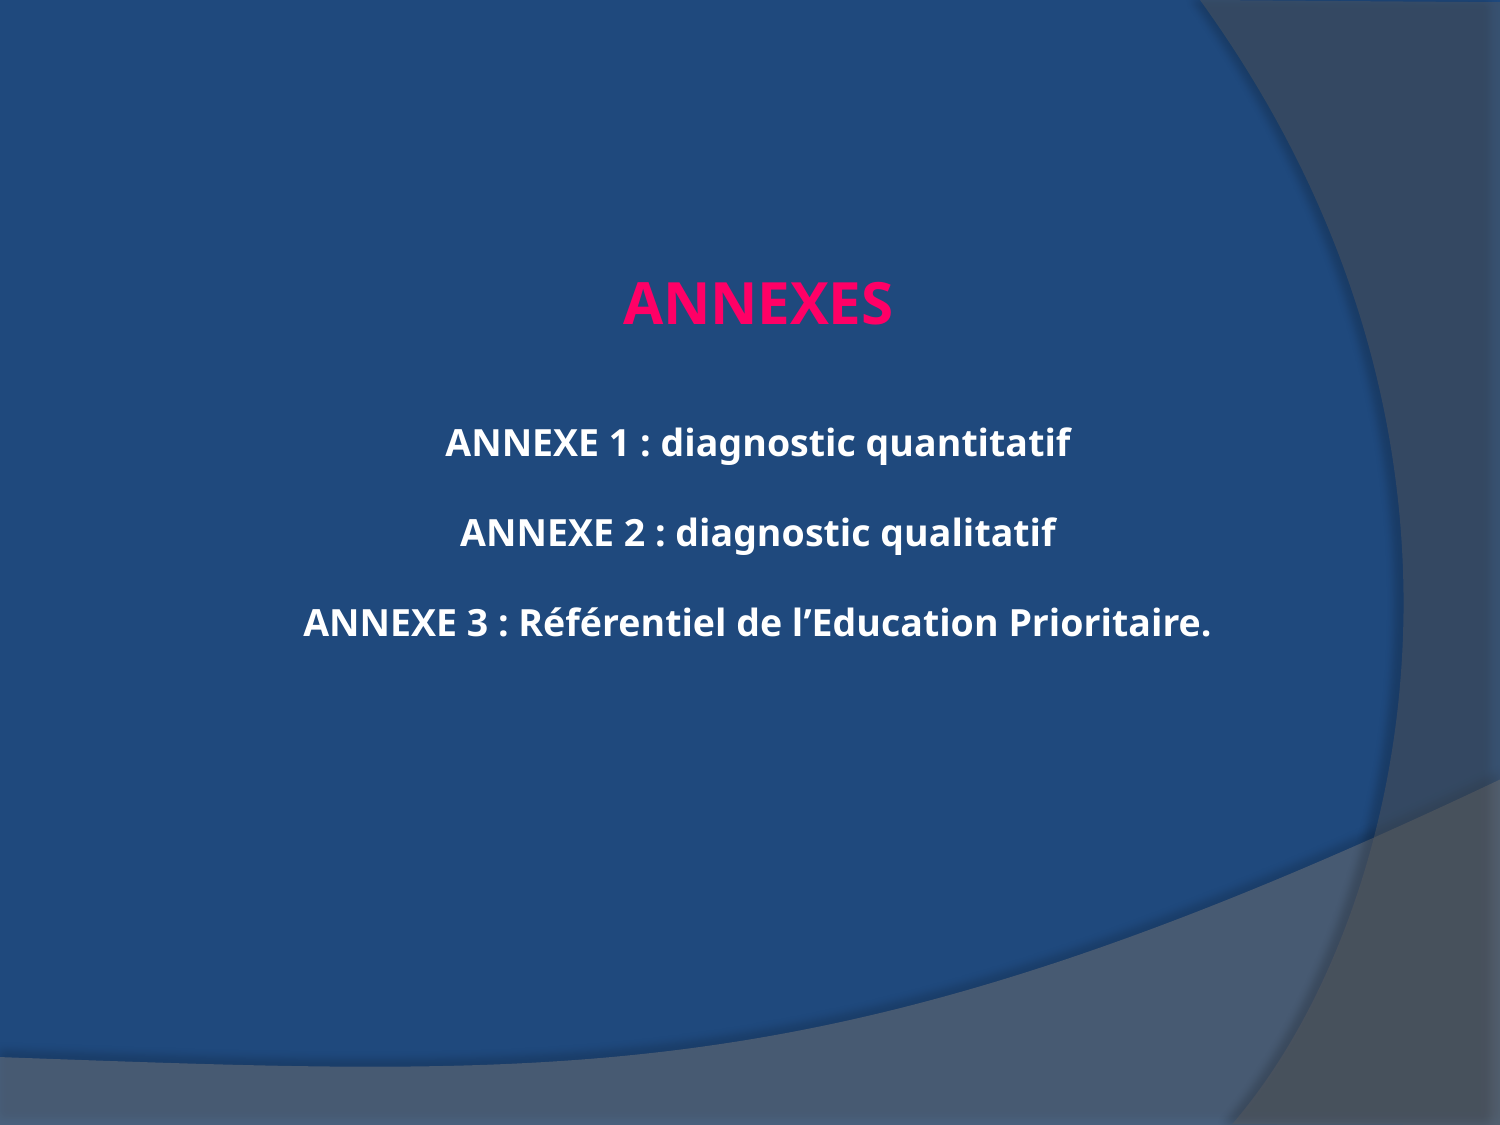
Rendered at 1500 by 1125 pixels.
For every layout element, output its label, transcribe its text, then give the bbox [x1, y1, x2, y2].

text_box ANNEXES [72, 259, 1445, 387]
text_box ANNEXE 1 : diagnostic quantitatif ANNEXE 2 : diagnostic qualitatif ANNEXE 3 : Référentiel de l’Education Prioritaire. [72, 411, 1445, 693]
